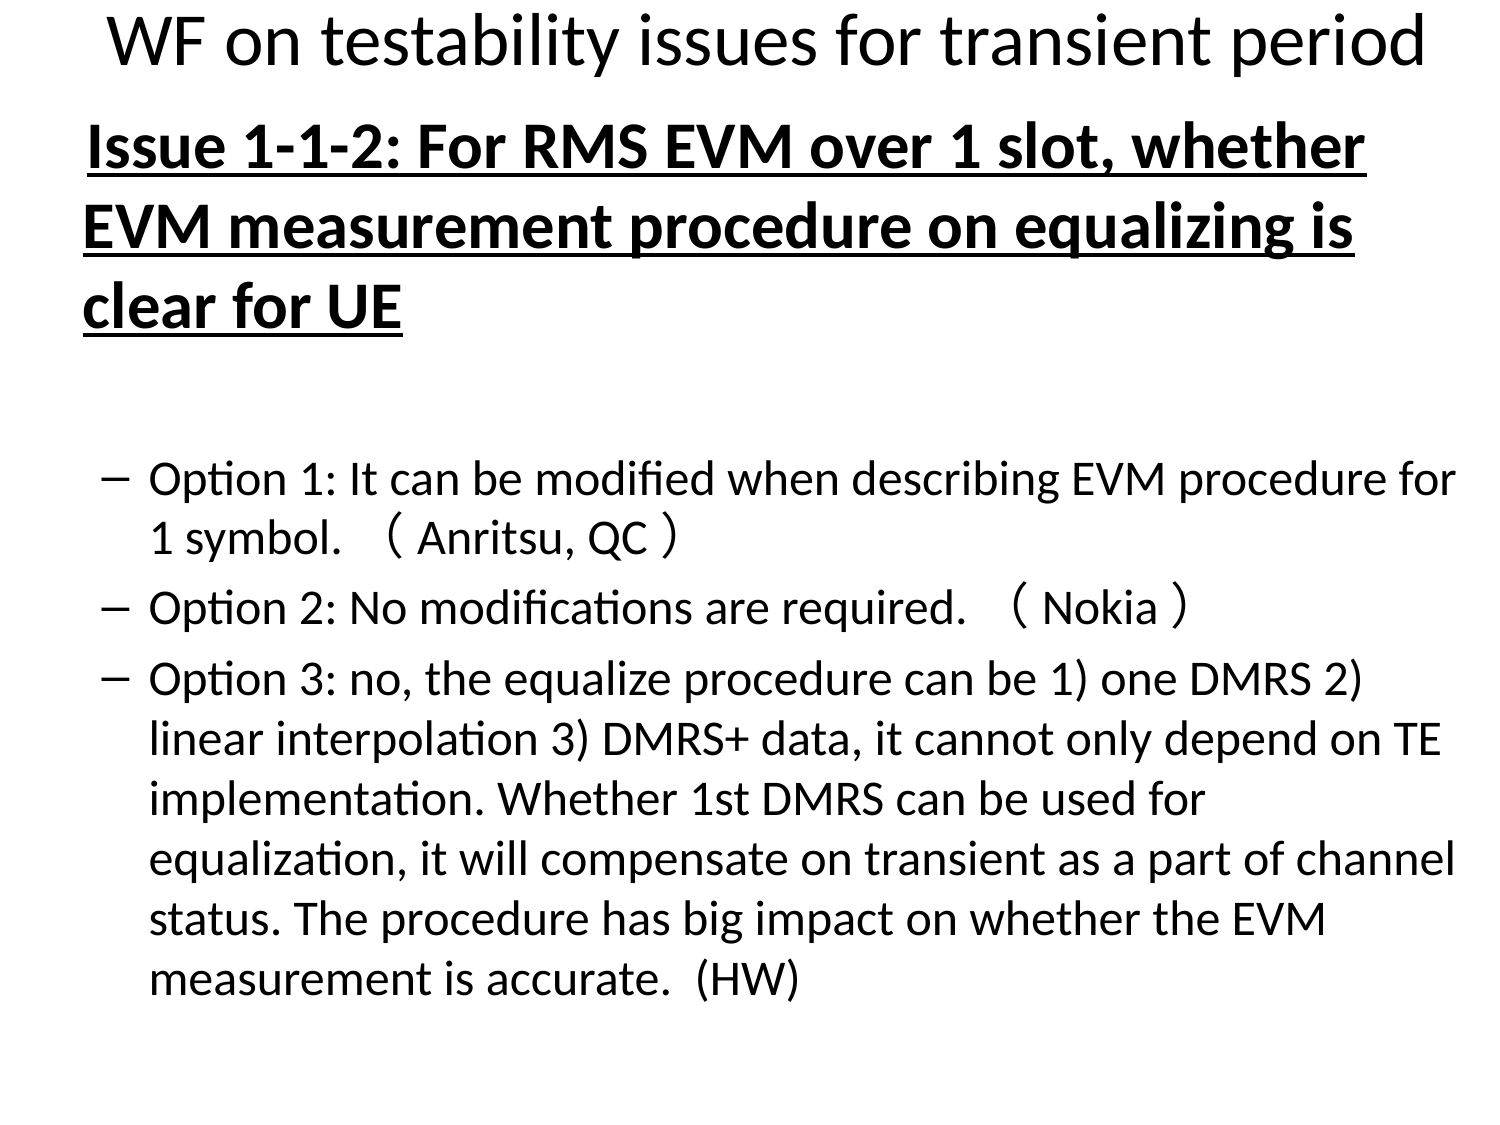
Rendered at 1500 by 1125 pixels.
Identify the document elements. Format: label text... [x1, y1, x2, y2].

title WF on testability issues for transient period [0, 0, 1500, 129]
list Issue 1-1-2: For RMS EVM over 1 slot, whether EVM measurement procedure on equalizing is clear for UE Option 1: It can be modified when describing EVM procedure for 1 symbol.（Anritsu, QC） Option 2: No modifications are required.（Nokia） Option 3: no, the equalize procedure can be 1) one DMRS 2) linear interpolation 3) DMRS+ data, it cannot only depend on TE implementation. Whether 1st DMRS can be used for equalization, it will compensate on transient as a part of channel status. The procedure has big impact on whether the EVM measurement is accurate. (HW) [11, 94, 1477, 926]
